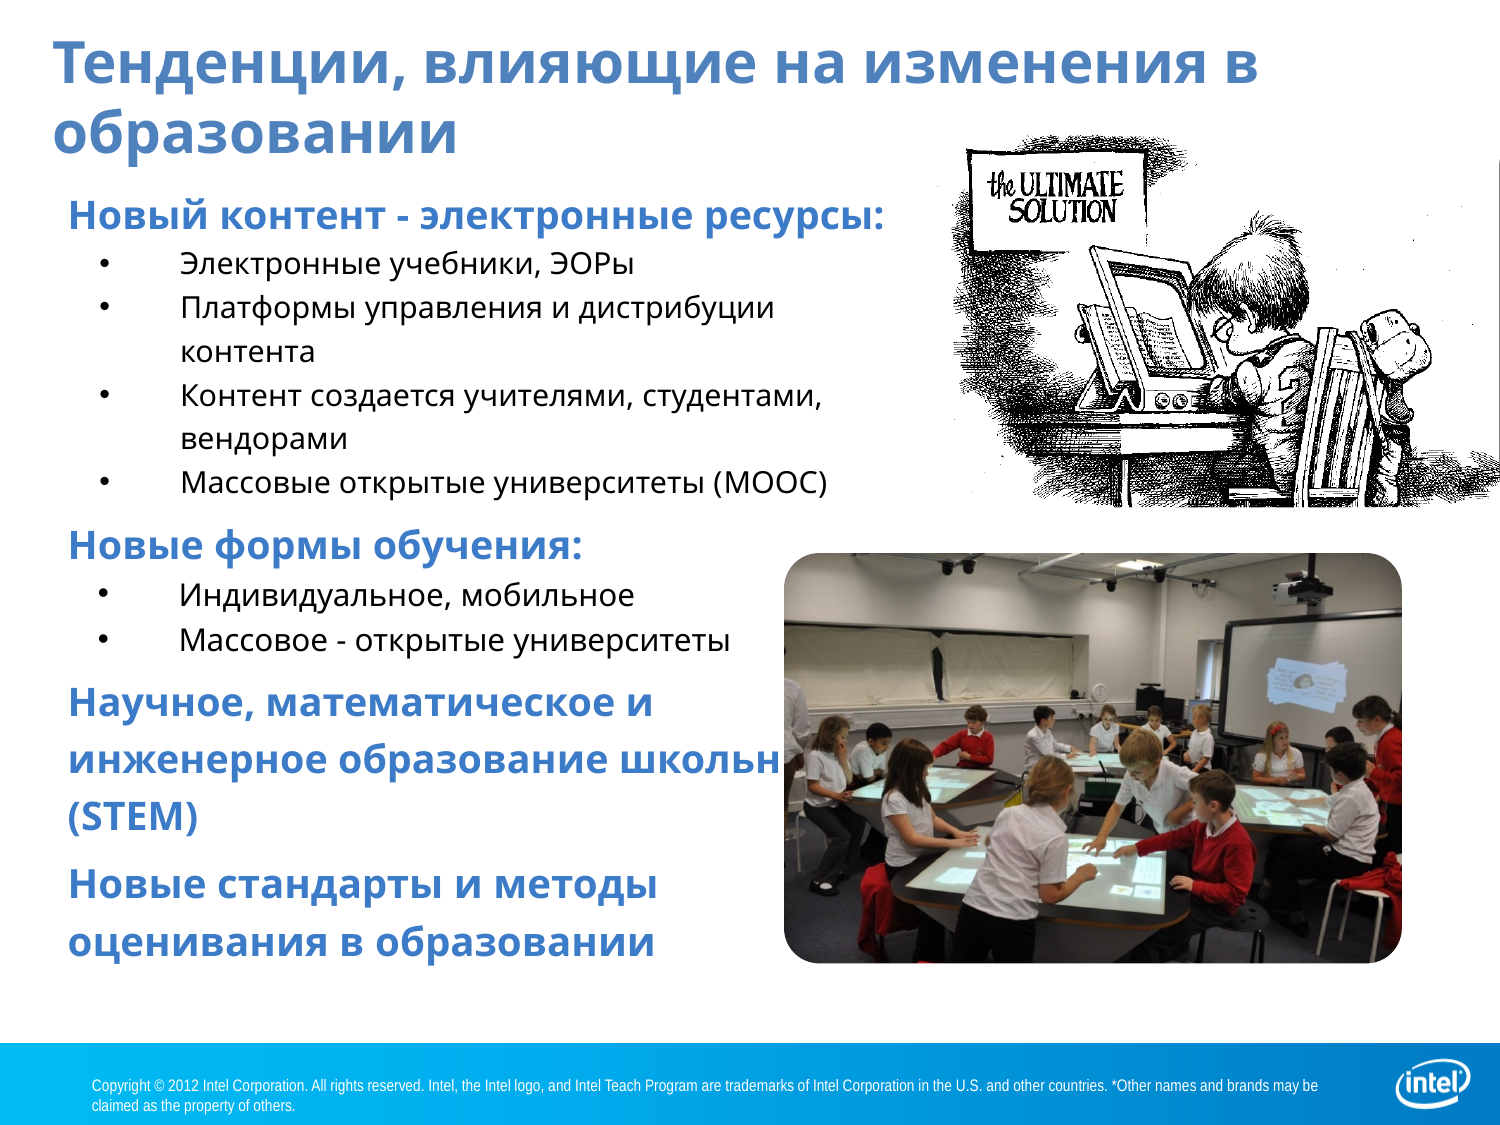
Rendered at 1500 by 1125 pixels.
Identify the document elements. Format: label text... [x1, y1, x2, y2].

text_box Новый контент - электронные ресурсы: Электронные учебники, ЭОРы Платформы управления и дистрибуции контента Контент создается учителями, студентами, вендорами Массовые открытые университеты (MOOC) Новые формы обучения: Индивидуальное, мобильное Массовое - открытые университеты Научное, математическое и инженерное образование школьников (STEM) Новые стандарты и методы оценивания в образовании [52, 172, 918, 986]
picture [1324, 1043, 1500, 1125]
title Тенденции, влияющие на изменения в образовании [52, 24, 1403, 213]
picture [1245, 1043, 1253, 1125]
picture [783, 552, 1403, 964]
picture [1307, 1043, 1314, 1125]
picture [1289, 1043, 1297, 1125]
picture [937, 134, 1500, 508]
